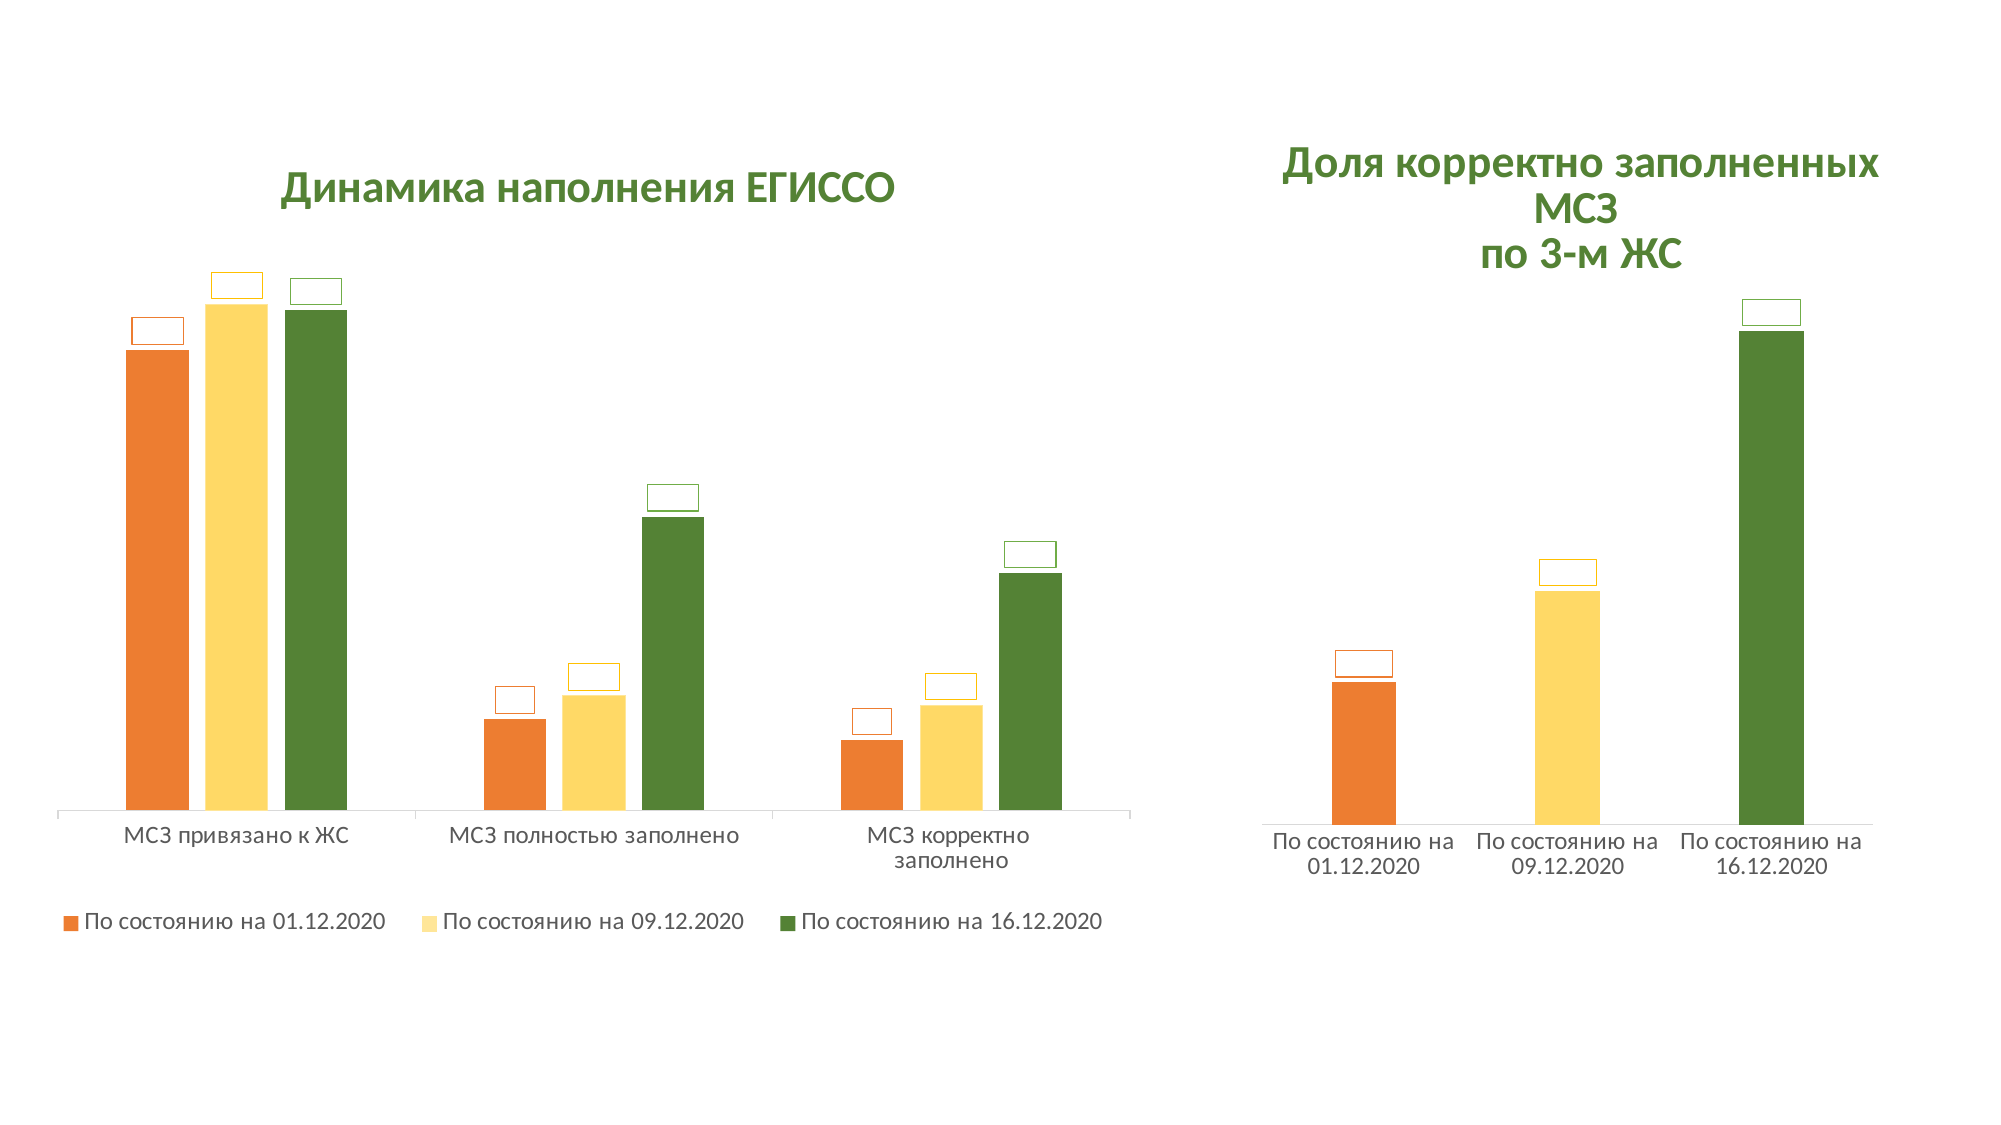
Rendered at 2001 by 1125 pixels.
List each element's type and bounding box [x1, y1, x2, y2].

chart [1170, 112, 1956, 965]
chart [35, 129, 1153, 965]
